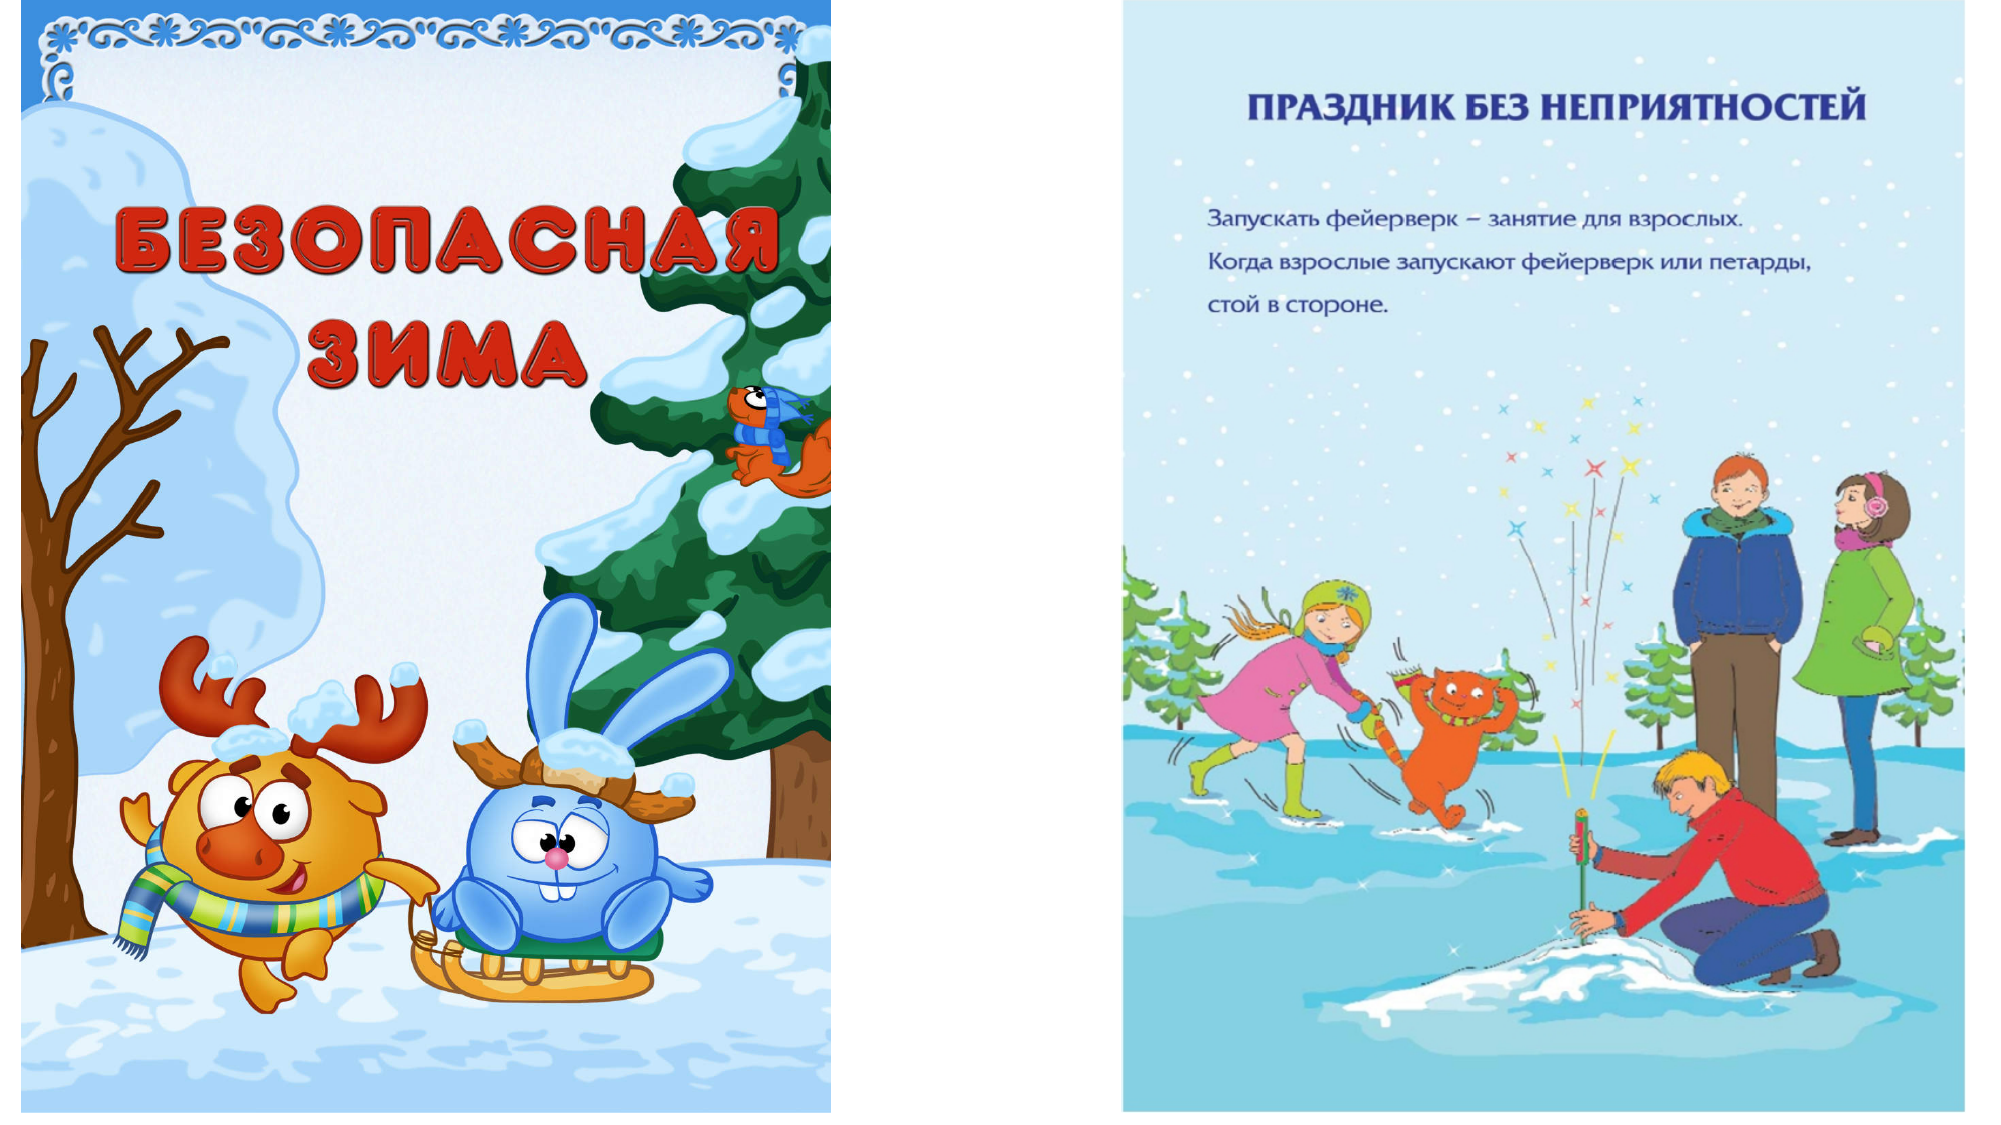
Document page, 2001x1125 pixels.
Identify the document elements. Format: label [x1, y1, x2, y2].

picture [21, 0, 831, 1113]
picture [1121, 0, 1966, 1113]
